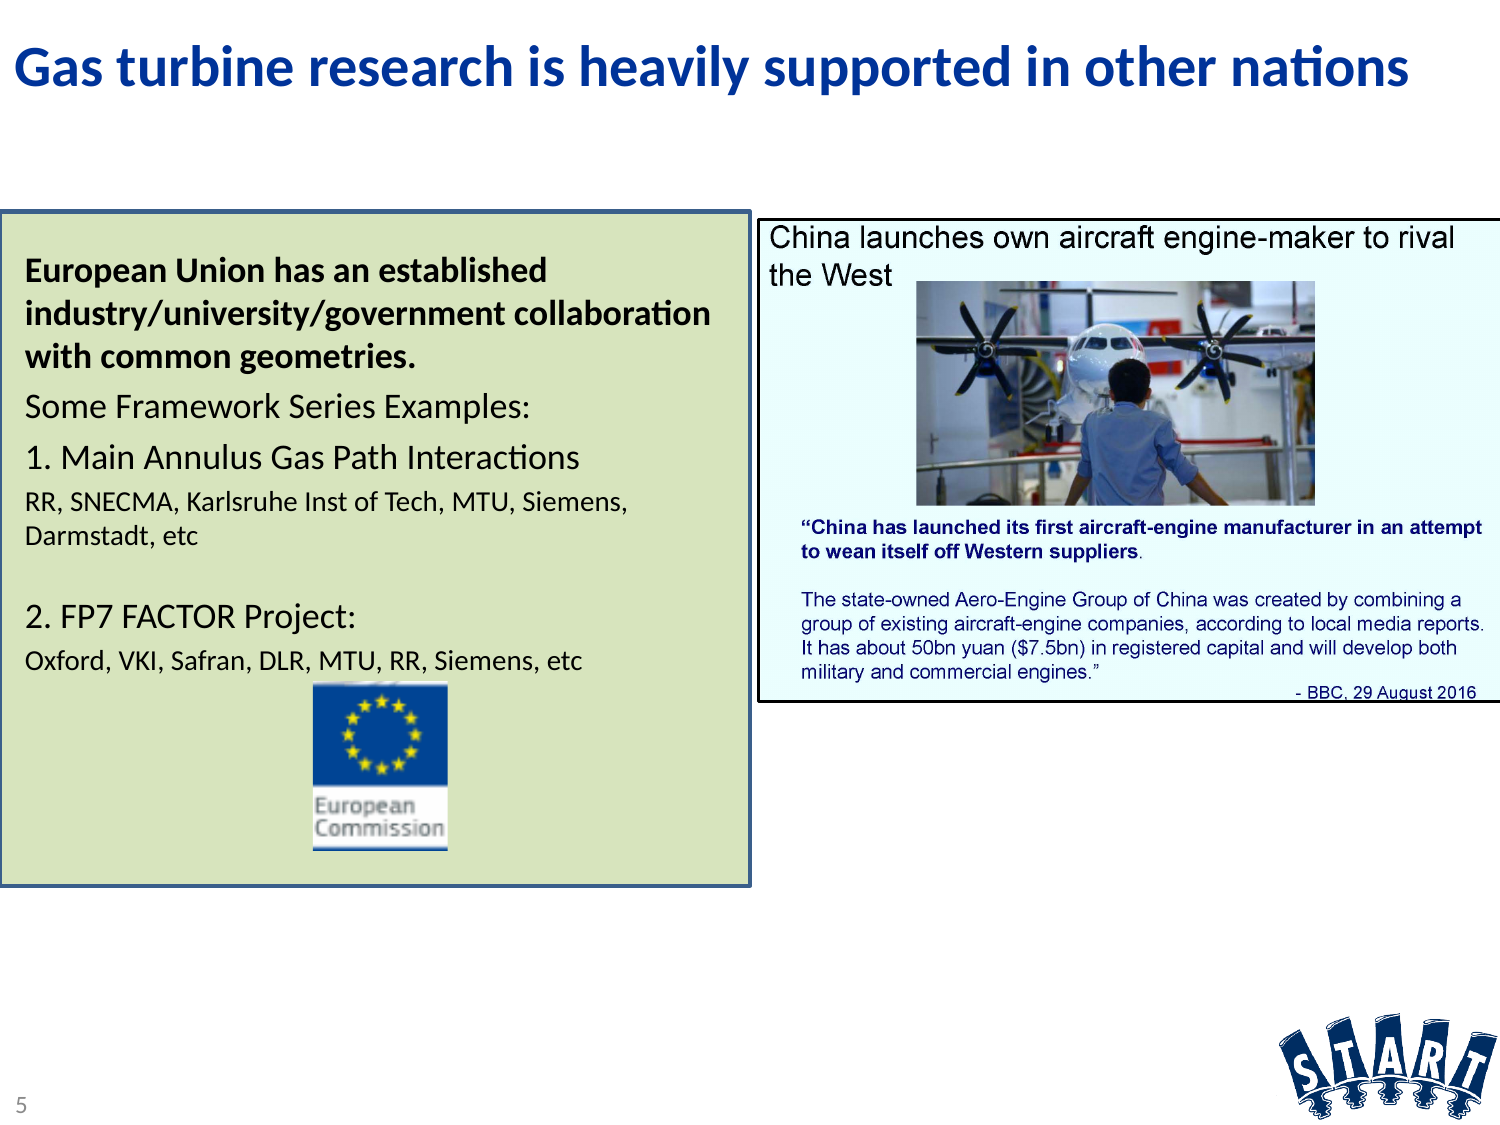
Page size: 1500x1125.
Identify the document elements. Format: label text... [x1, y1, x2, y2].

picture [312, 681, 448, 851]
text_box European Union has an established industry/university/government collaboration with common geometries. Some Framework Series Examples: 1. Main Annulus Gas Path Interactions RR, SNECMA, Karlsruhe Inst of Tech, MTU, Siemens, Darmstadt, etc 2. FP7 FACTOR Project: Oxford, VKI, Safran, DLR, MTU, RR, Siemens, etc [10, 239, 750, 691]
slide_number 5 [0, 1073, 350, 1125]
text_box [0, 209, 752, 888]
text_box Gas turbine research is heavily supported in other nations [0, 20, 1500, 106]
picture [1275, 1012, 1499, 1122]
picture [759, 221, 1500, 701]
